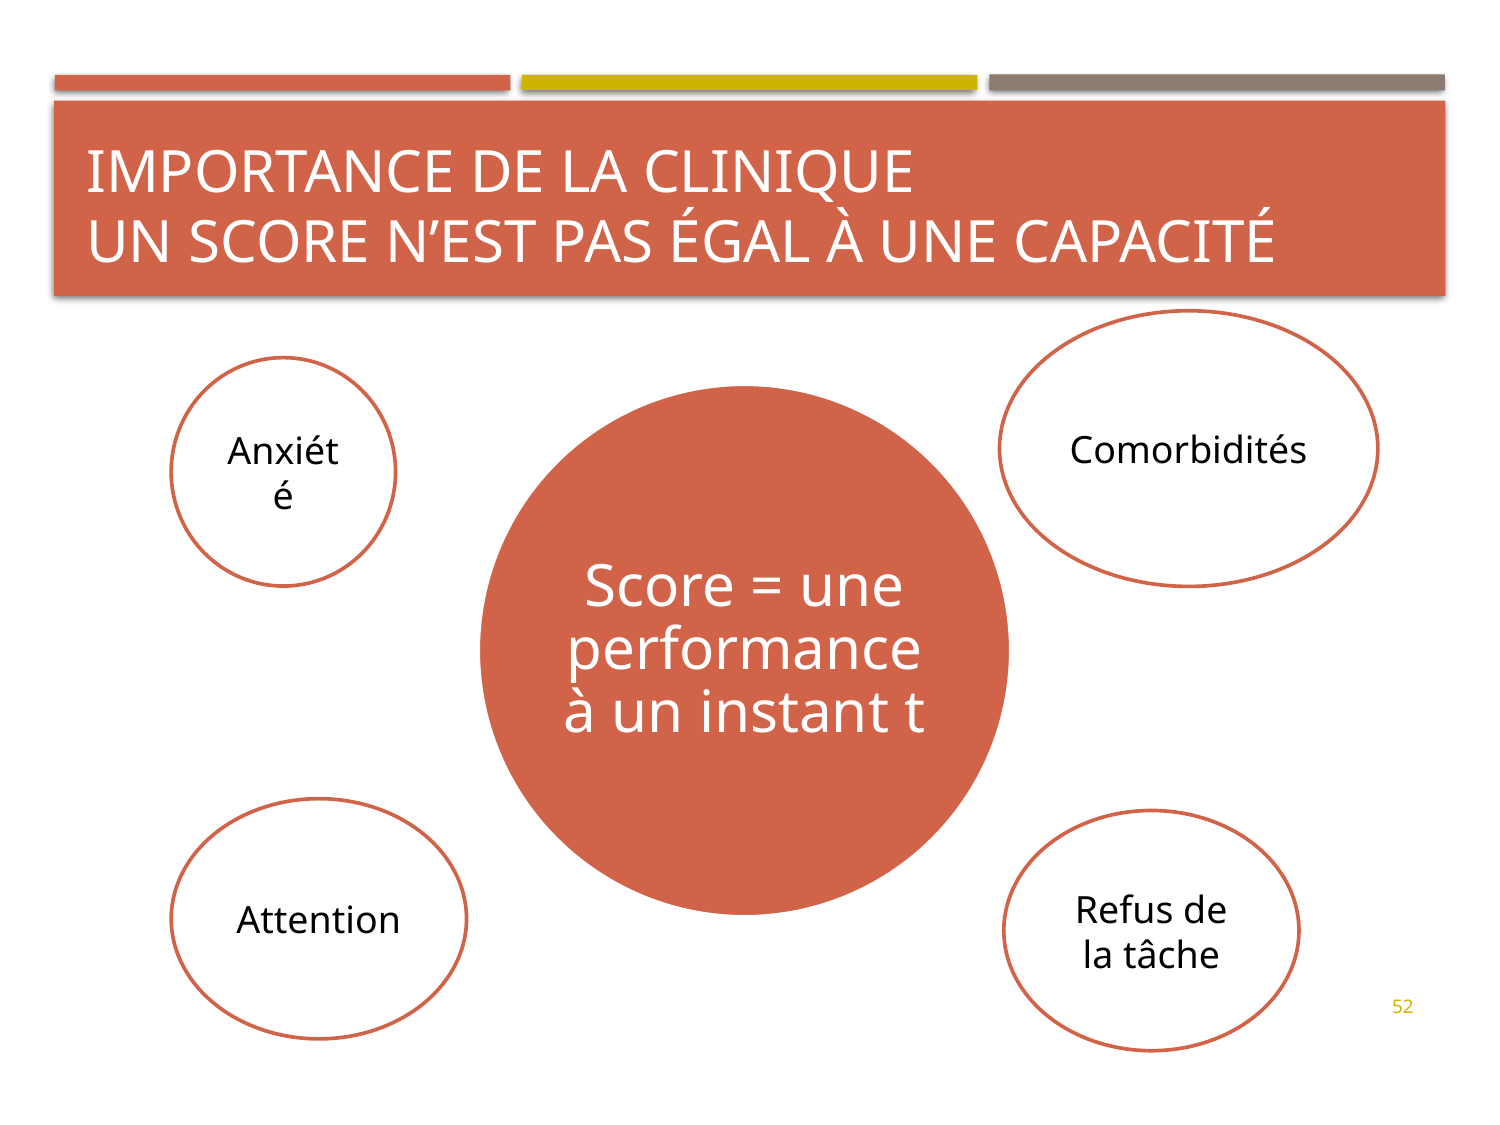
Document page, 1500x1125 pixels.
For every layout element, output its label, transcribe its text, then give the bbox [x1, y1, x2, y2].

text_box Comorbidités [1029, 308, 1380, 589]
text_box Attention [169, 796, 469, 1041]
text_box Anxiété [169, 355, 340, 588]
text_box Refus de la tâche [1001, 810, 1301, 1053]
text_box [330, 372, 1170, 918]
title Importance de la clinique un score n’est pas égal à une capacité [71, 115, 1429, 282]
slide_number 52 [1298, 977, 1429, 1037]
